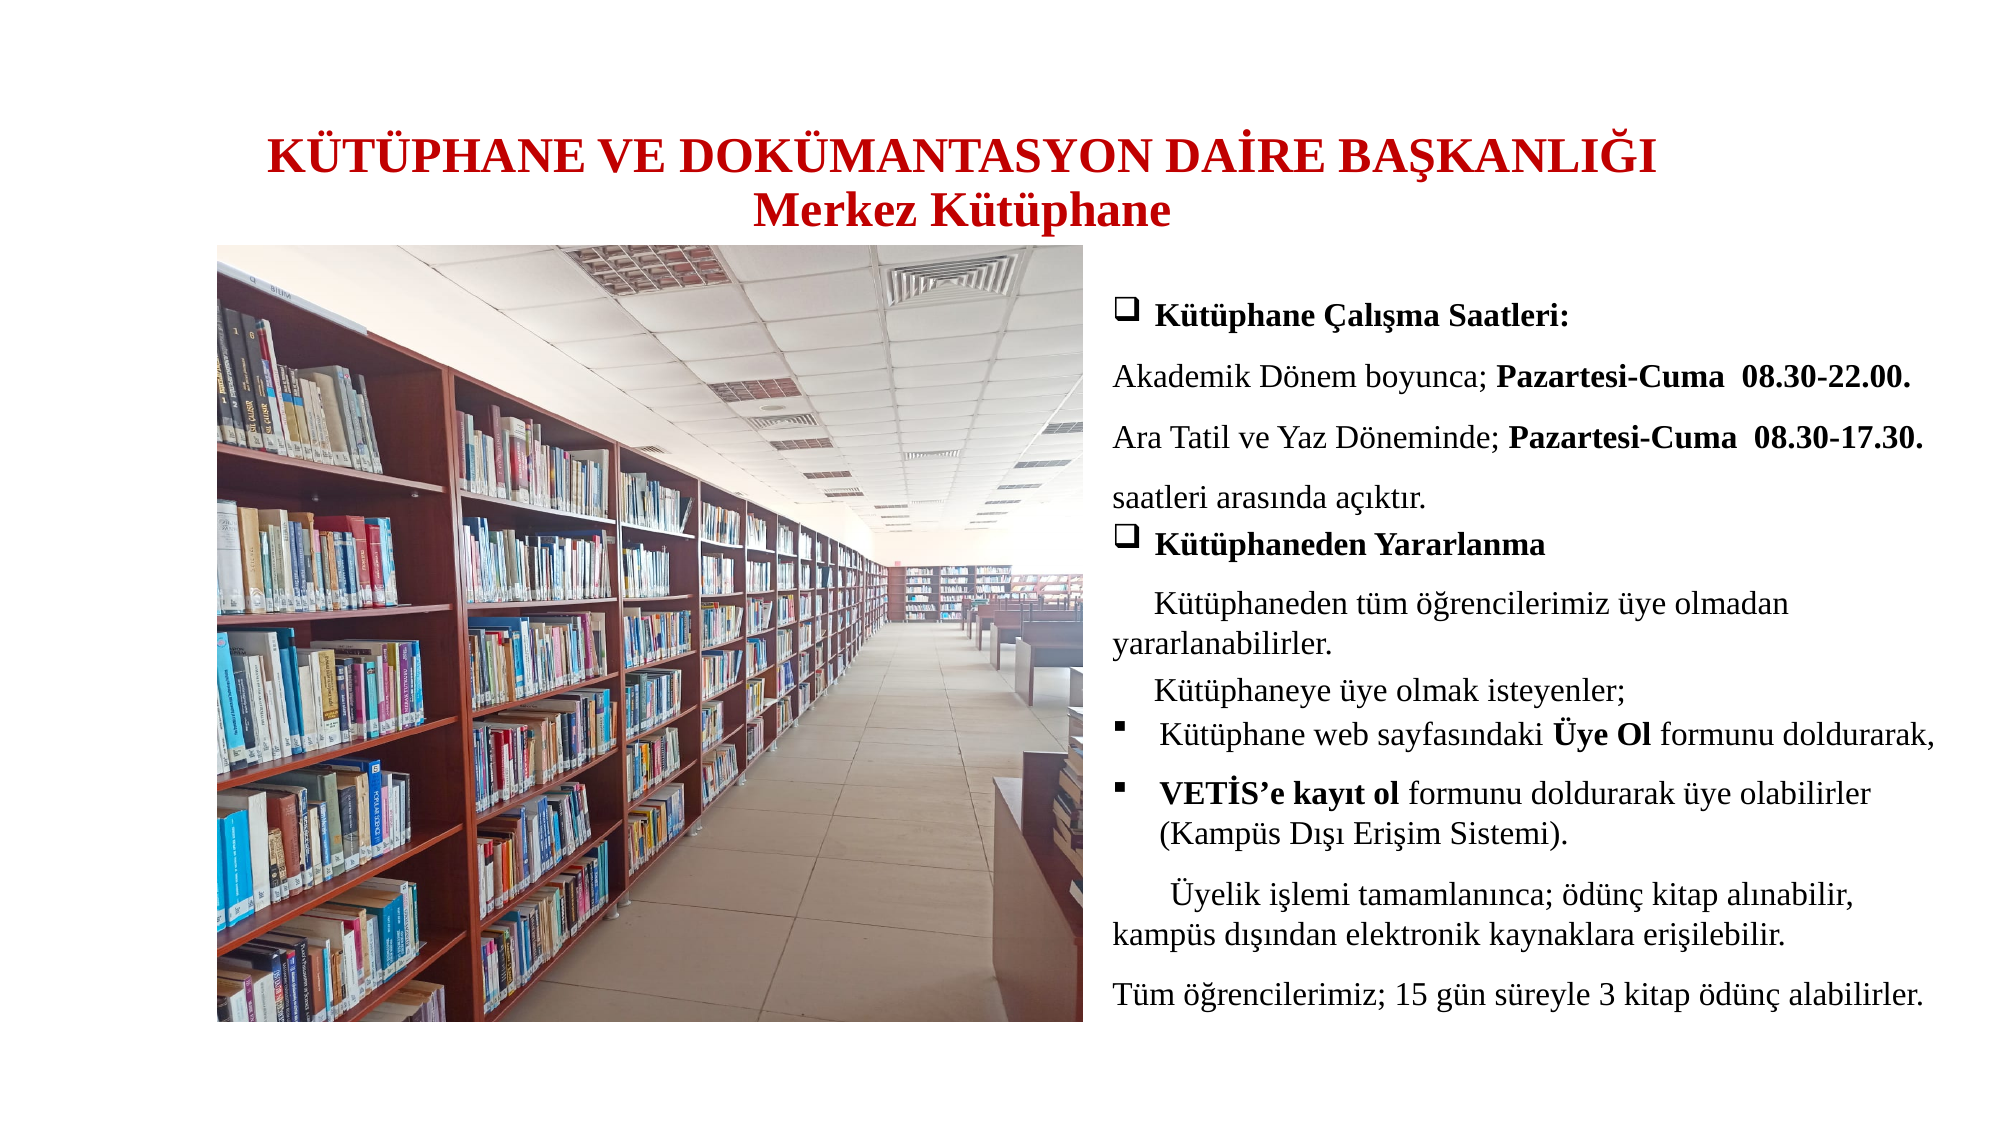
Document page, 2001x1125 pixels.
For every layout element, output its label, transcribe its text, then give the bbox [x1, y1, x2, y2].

title KÜTÜPHANE VE DOKÜMANTASYON DAİRE BAŞKANLIĞI Merkez Kütüphane [248, 108, 1677, 246]
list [217, 245, 1083, 1022]
list Kütüphane Çalışma Saatleri: Akademik Dönem boyunca; Pazartesi-Cuma 08.30-22.00. Ara Tatil ve Yaz Döneminde; Pazartesi-Cuma 08.30-17.30. saatleri arasında açıktır. Kütüphaneden Yararlanma Kütüphaneden tüm öğrencilerimiz üye olmadan yararlanabilirler. Kütüphaneye üye olmak isteyenler; Kütüphane web sayfasındaki Üye Ol formunu doldurarak, VETİS’e kayıt ol formunu doldurarak üye olabilirler (Kampüs Dışı Erişim Sistemi). Üyelik işlemi tamamlanınca; ödünç kitap alınabilir, kampüs dışından elektronik kaynaklara erişilebilir. Tüm öğrencilerimiz; 15 gün süreyle 3 kitap ödünç alabilirler. [1097, 286, 1960, 1102]
